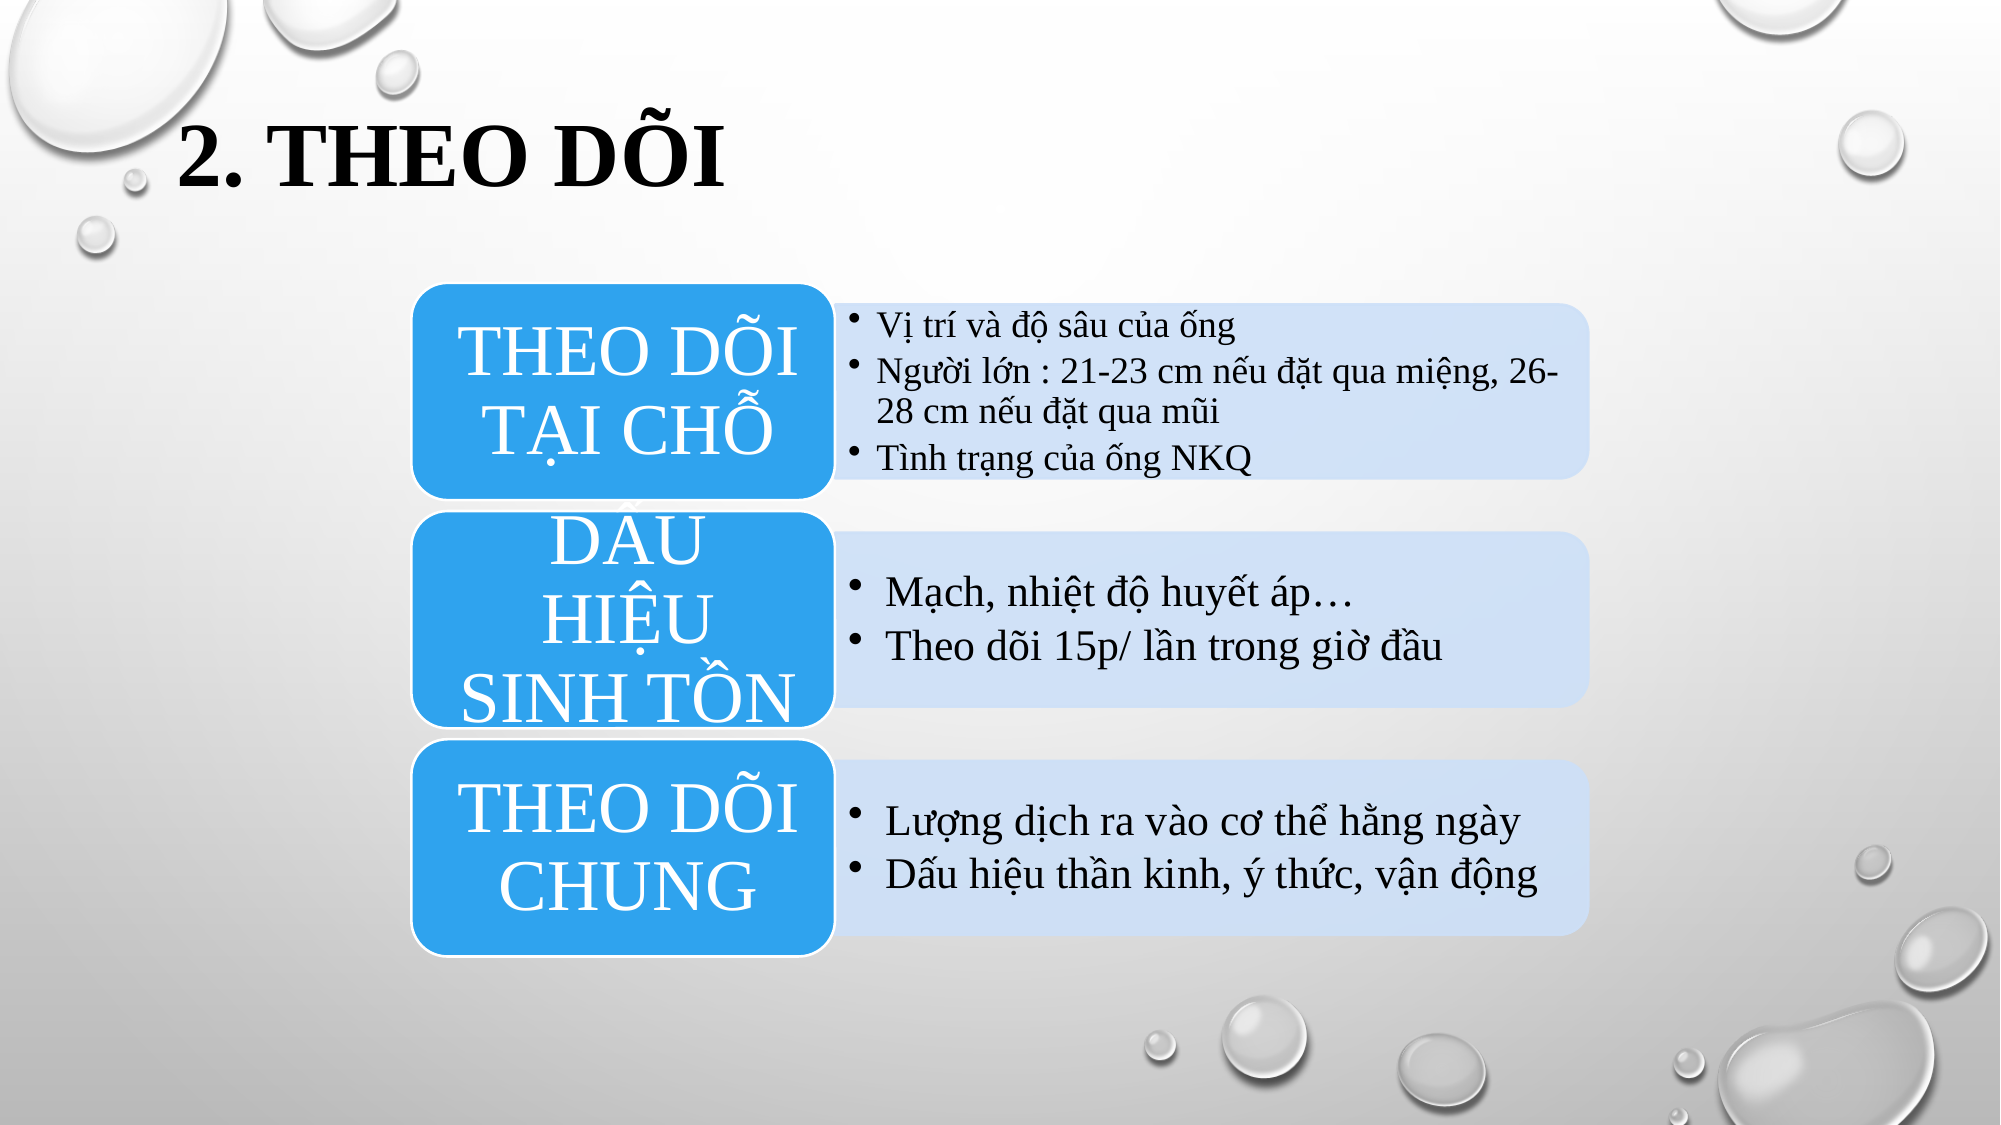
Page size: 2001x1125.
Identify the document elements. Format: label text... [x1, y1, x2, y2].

text_box 2. THEO DÕI [161, 87, 743, 213]
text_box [411, 282, 1589, 958]
picture [0, 0, 2000, 1125]
